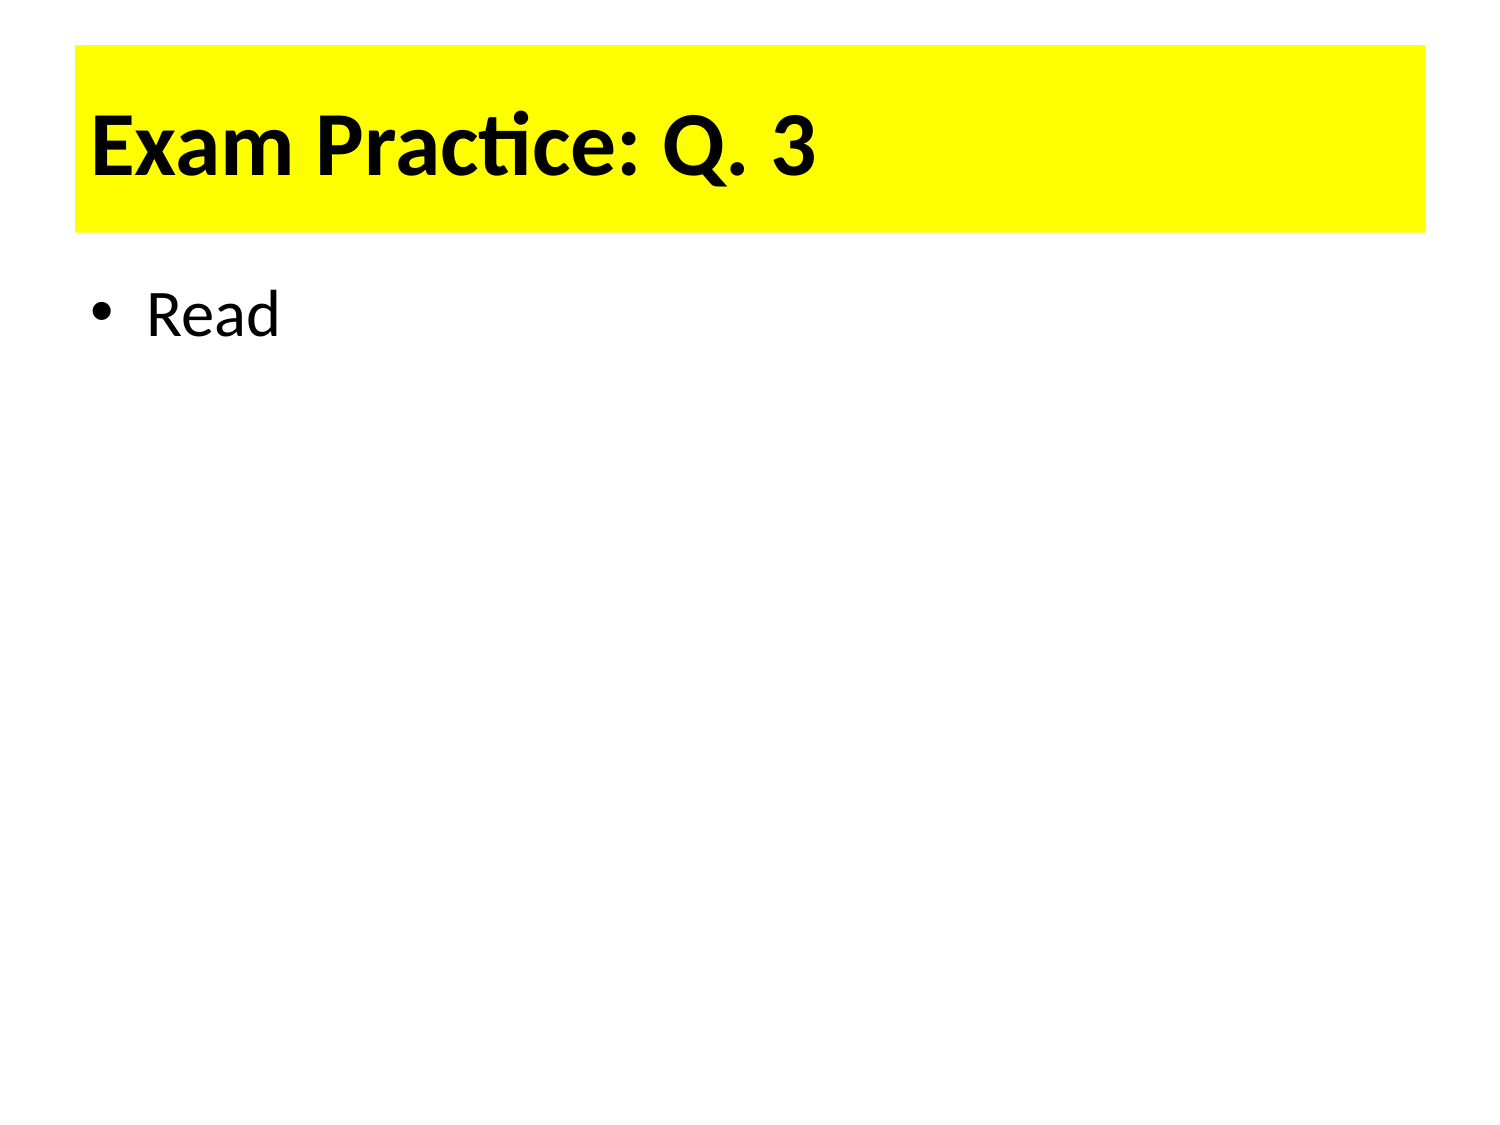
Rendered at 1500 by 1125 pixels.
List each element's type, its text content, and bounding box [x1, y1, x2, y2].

title Exam Practice: Q. 3 [75, 45, 1425, 233]
list Read [75, 262, 1425, 1005]
